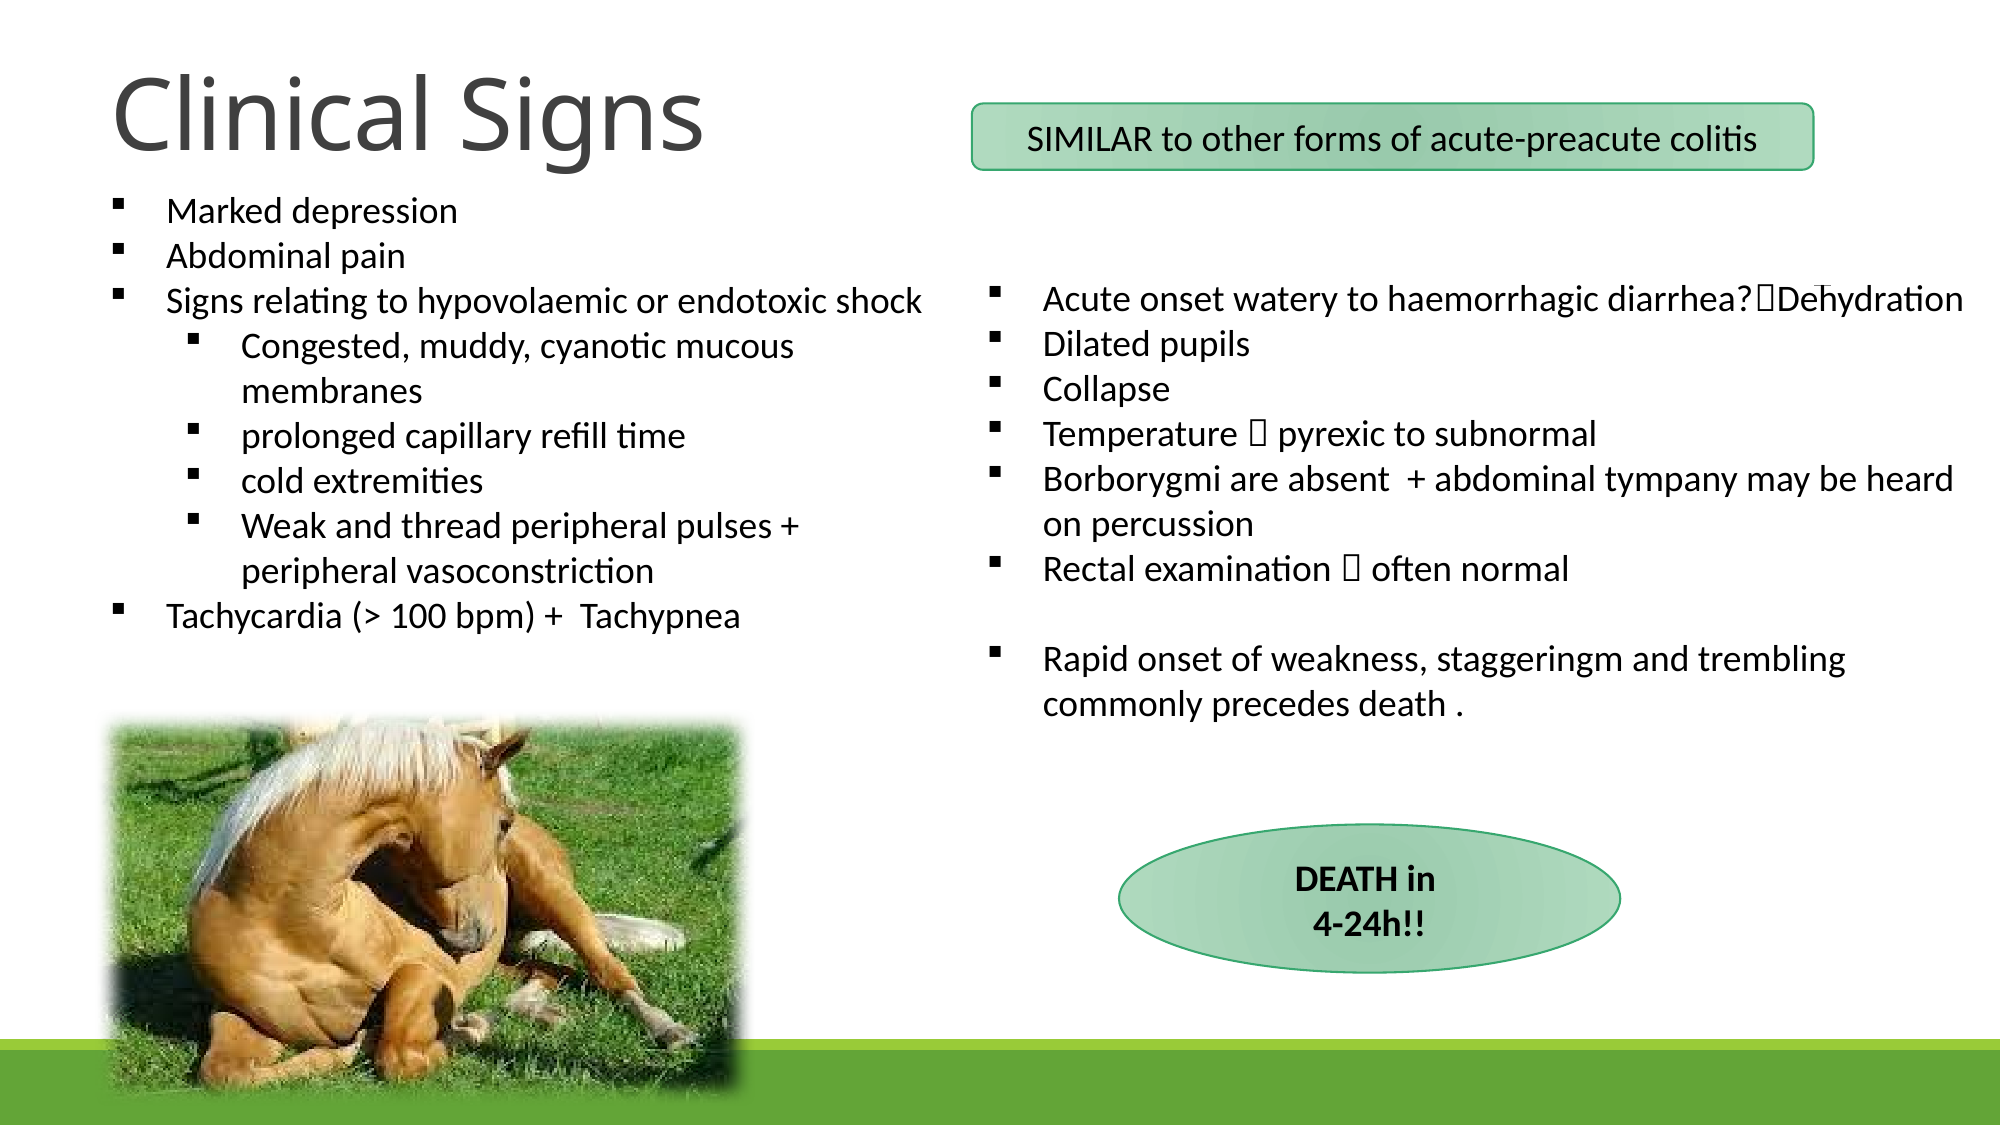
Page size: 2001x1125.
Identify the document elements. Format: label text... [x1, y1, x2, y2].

text_box Marked depression Abdominal pain Signs relating to hypovolaemic or endotoxic shock Congested, muddy, cyanotic mucous membranes prolonged capillary refill time cold extremities Weak and thread peripheral pulses + peripheral vasoconstriction Tachycardia (> 100 bpm) + Tachypnea [95, 178, 972, 643]
text_box Acute onset watery to haemorrhagic diarrhea?Dehydration Dilated pupils Collapse Temperature  pyrexic to subnormal Borborygmi are absent + abdominal tympany may be heard on percussion Rectal examination  often normal Rapid onset of weakness, staggeringm and trembling commonly precedes death . [971, 266, 2000, 732]
text_box DEATH in 4-24h!! [1117, 823, 1622, 974]
picture [94, 709, 756, 1107]
text_box SIMILAR to other forms of acute-preacute colitis [970, 102, 1815, 171]
title Clinical Signs [95, 48, 1745, 179]
